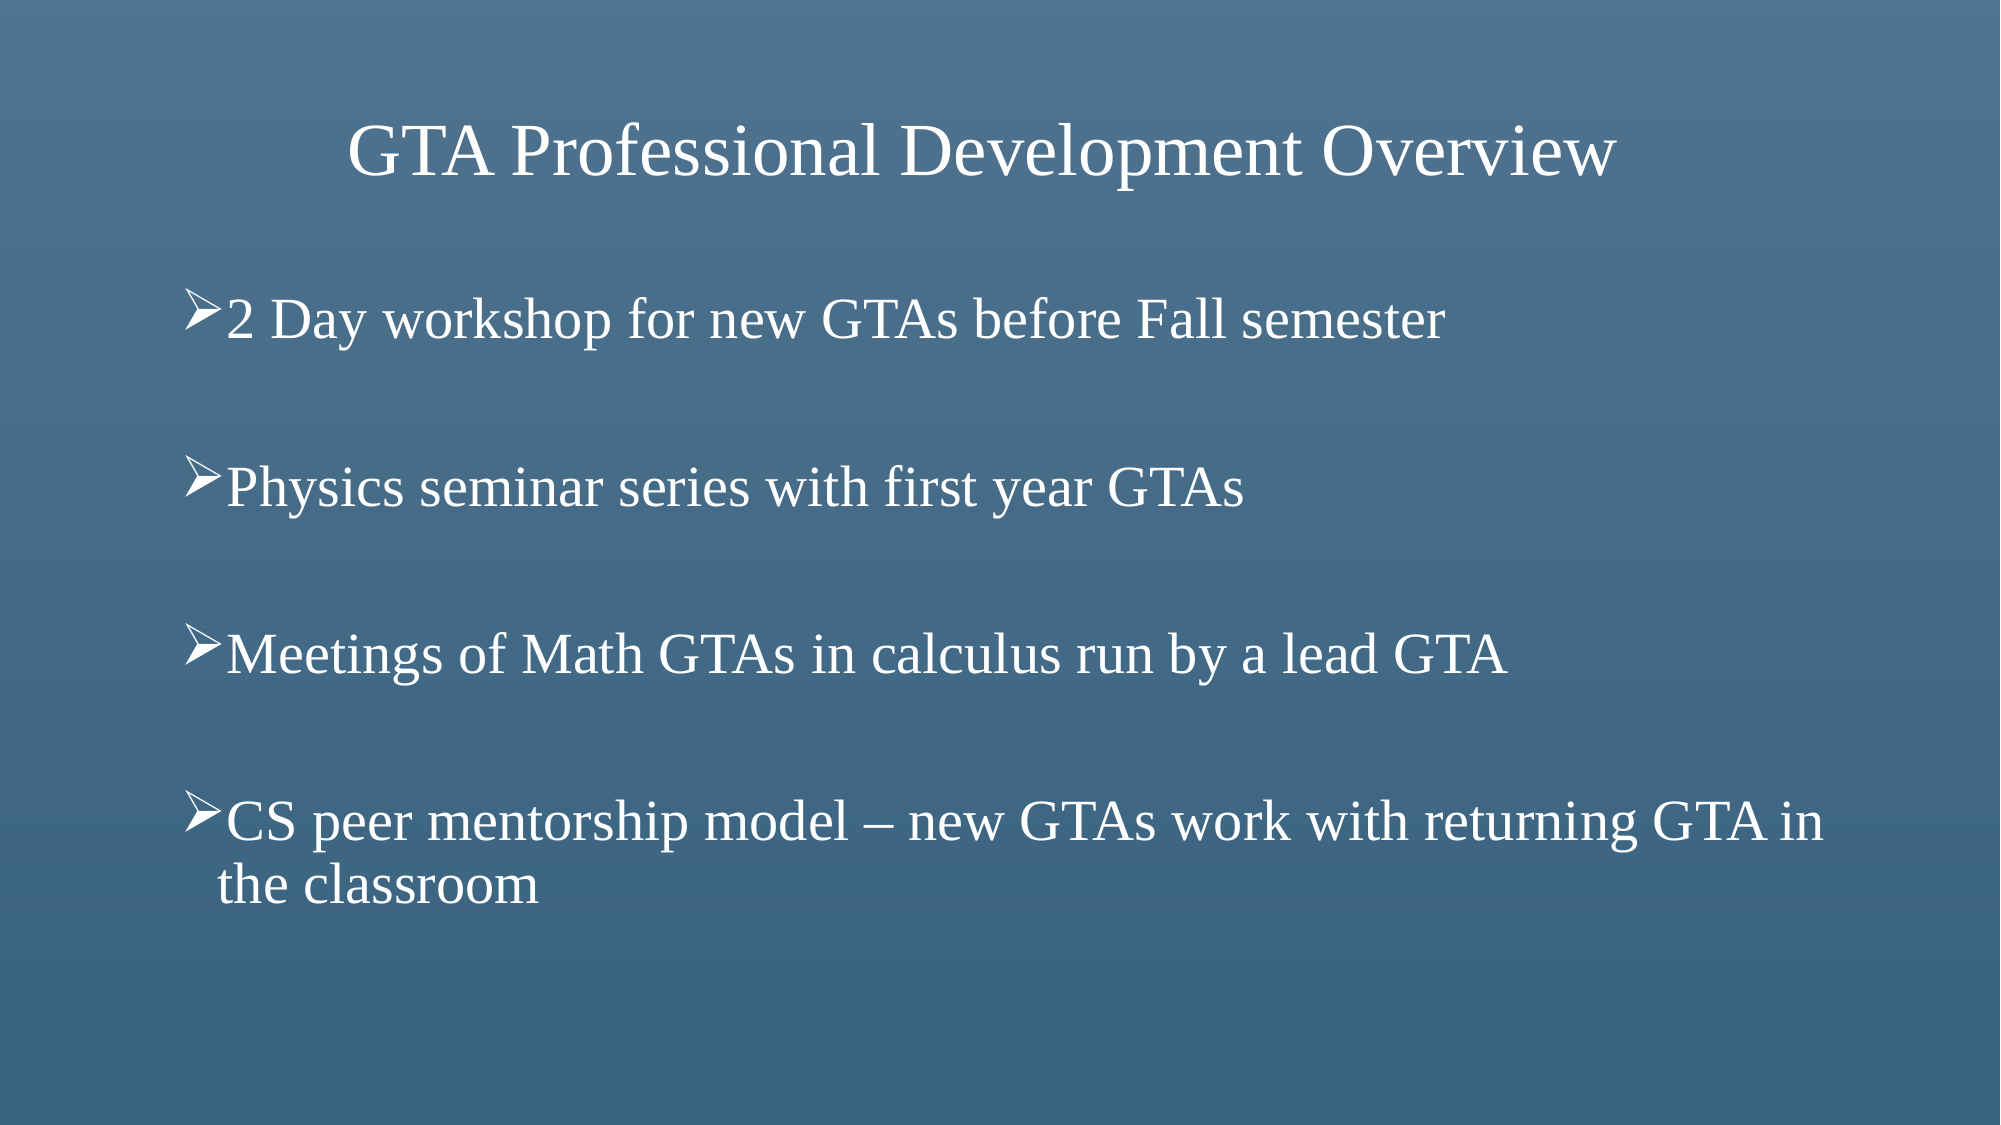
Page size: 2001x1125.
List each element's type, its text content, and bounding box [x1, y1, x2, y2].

title GTA Professional Development Overview [332, 42, 1668, 260]
list 2 Day workshop for new GTAs before Fall semester Physics seminar series with first year GTAs Meetings of Math GTAs in calculus run by a lead GTA CS peer mentorship model – new GTAs work with returning GTA in the classroom [165, 281, 1891, 995]
